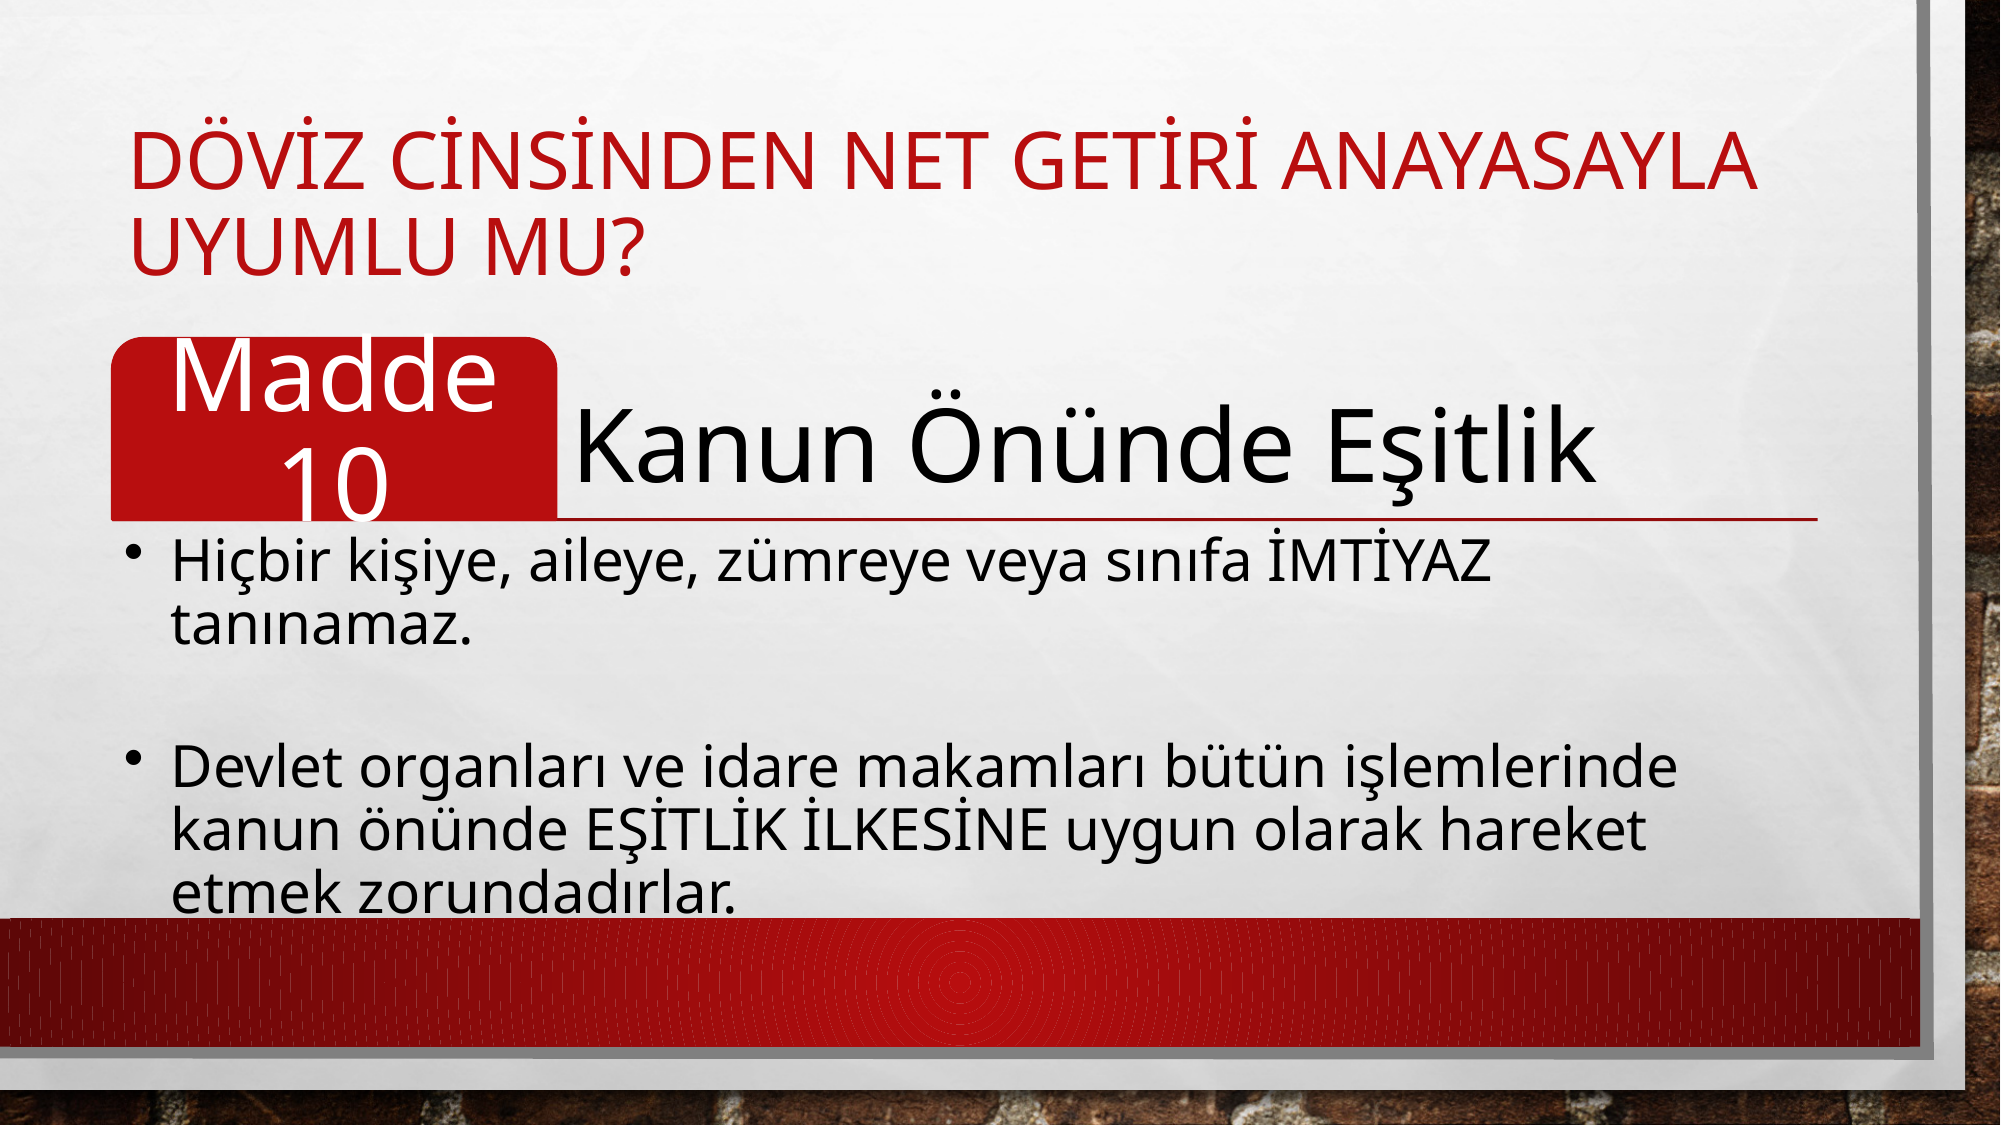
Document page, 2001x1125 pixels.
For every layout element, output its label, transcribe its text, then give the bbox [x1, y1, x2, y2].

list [112, 338, 1818, 883]
picture [0, 0, 2000, 1125]
title Döviz cinsinden net getiri anayasayla uyumlu mu? [112, 112, 1818, 302]
